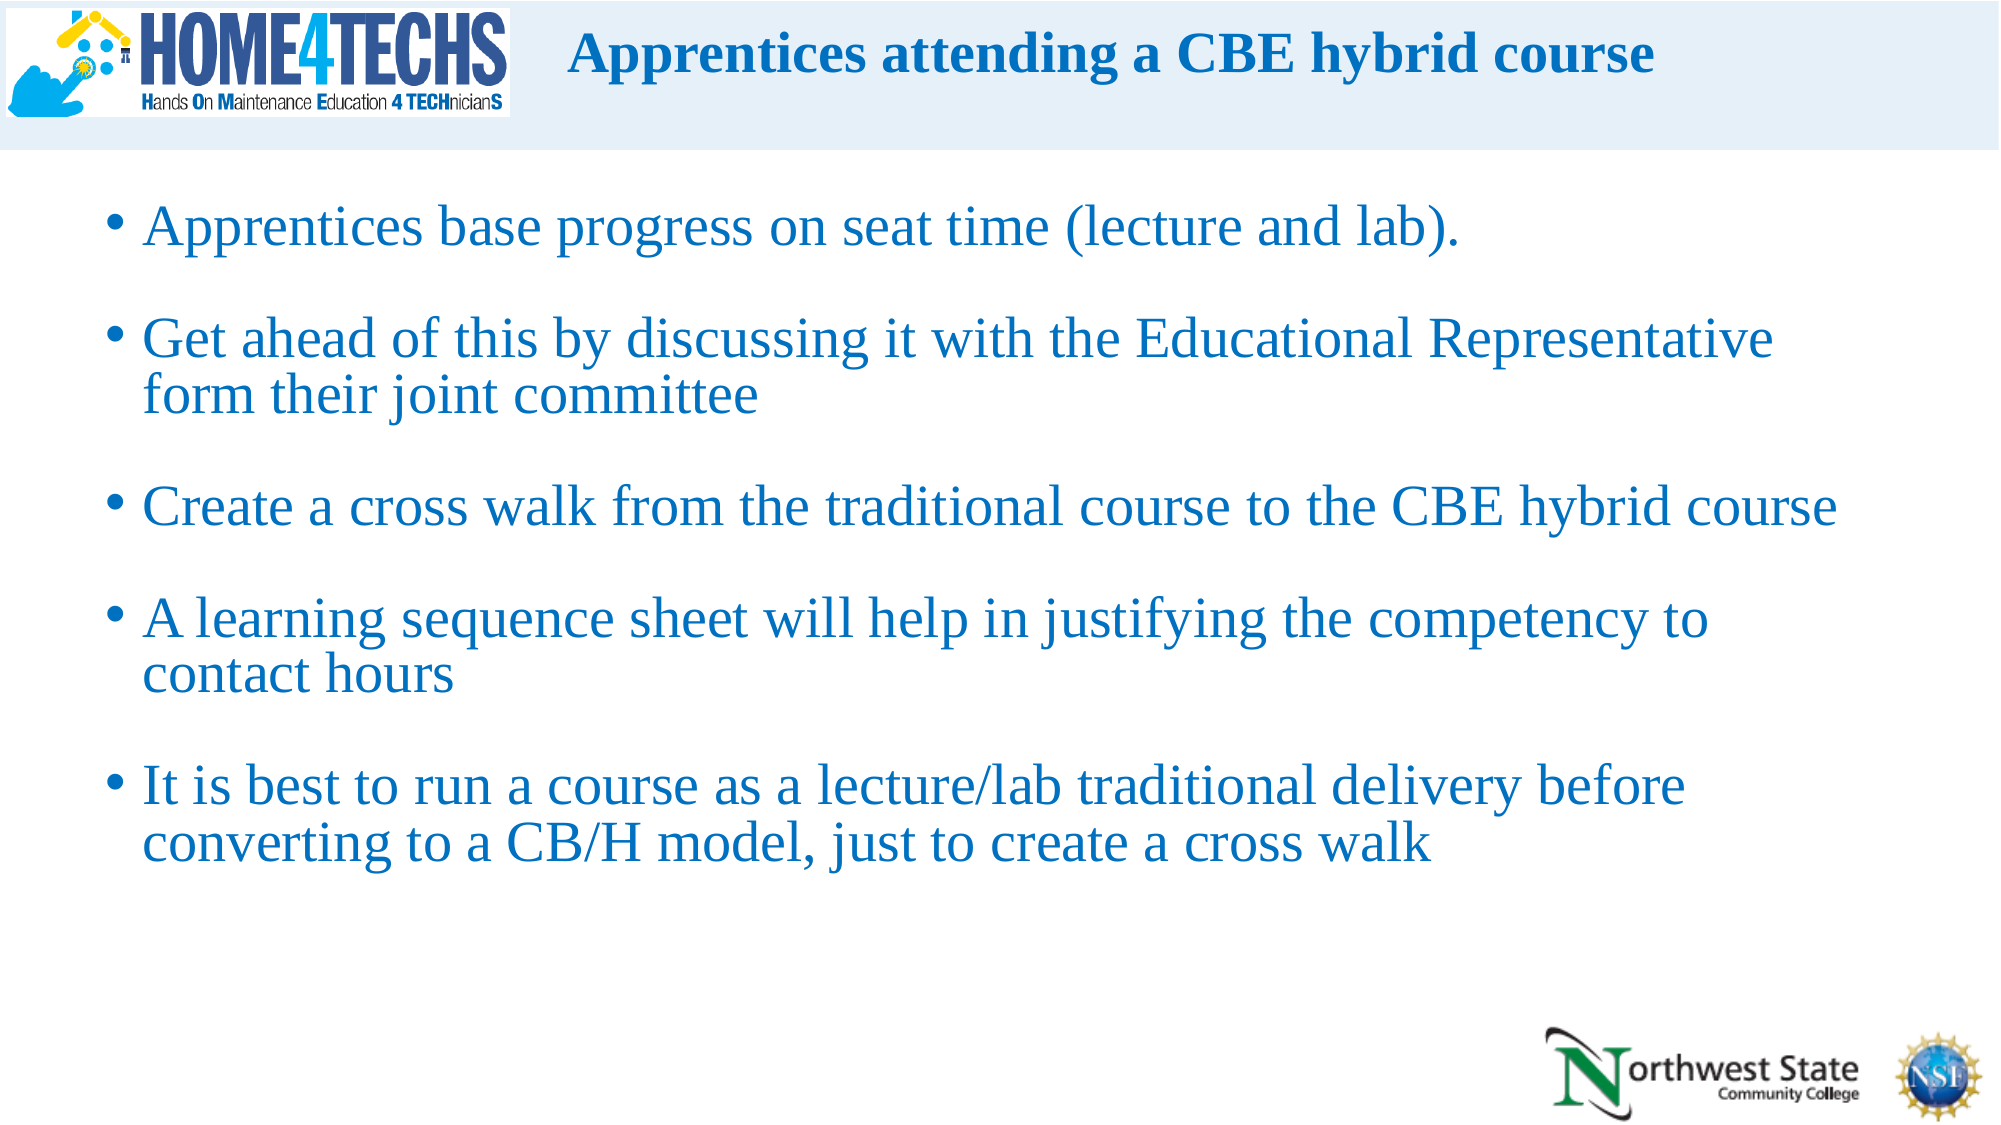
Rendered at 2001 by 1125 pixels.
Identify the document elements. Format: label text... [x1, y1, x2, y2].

picture [1540, 1021, 1987, 1125]
title Apprentices attending a CBE hybrid course [552, 0, 1949, 108]
picture [6, 8, 510, 117]
picture [77, 60, 92, 72]
list Apprentices base progress on seat time (lecture and lab). Get ahead of this by discussing it with the Educational Representative form their joint committee Create a cross walk from the traditional course to the CBE hybrid course A learning sequence sheet will help in justifying the competency to contact hours It is best to run a course as a lecture/lab traditional delivery before converting to a CB/H model, just to create a cross walk [90, 192, 1907, 1022]
text_box [0, 0, 2000, 152]
